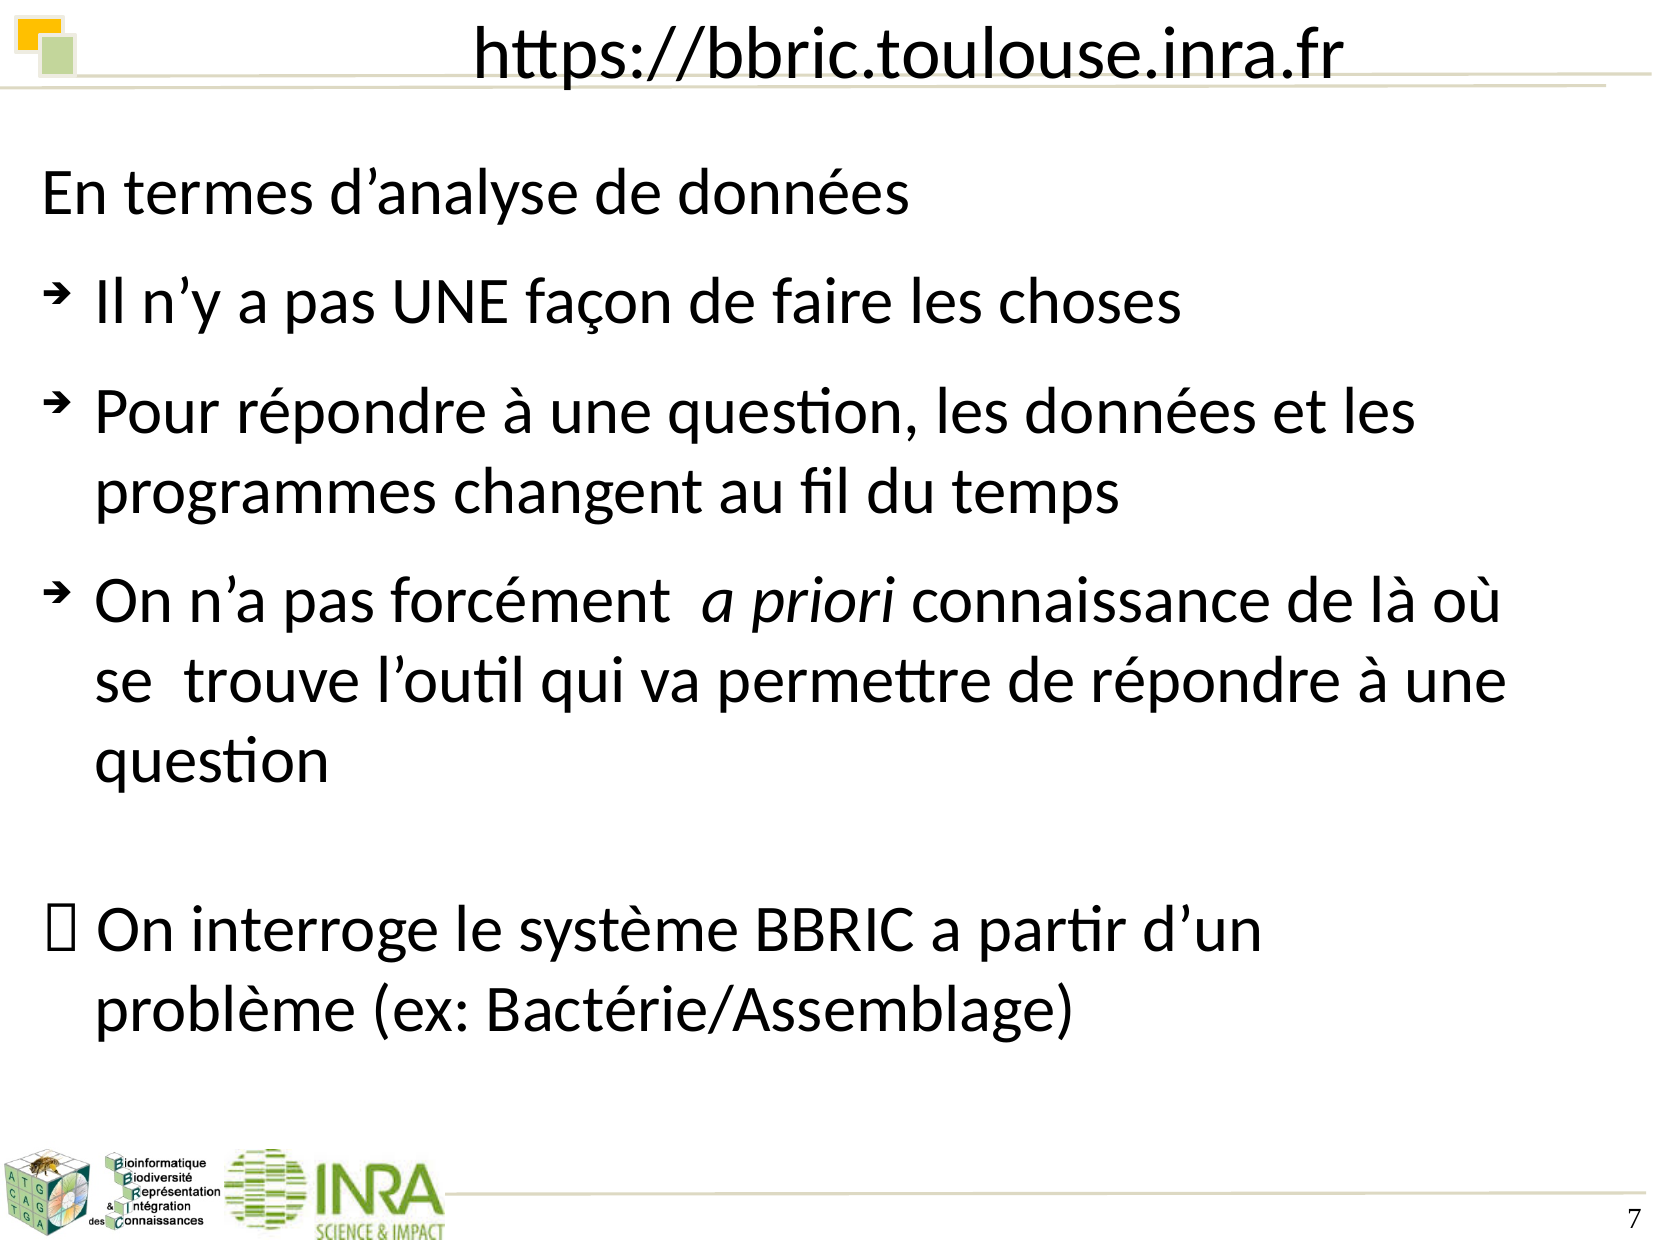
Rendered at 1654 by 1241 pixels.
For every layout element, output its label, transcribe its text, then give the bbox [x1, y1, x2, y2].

list En termes d’analyse de données Il n’y a pas UNE façon de faire les choses Pour répondre à une question, les données et les programmes changent au fil du temps On n’a pas forcément a priori connaissance de là où se trouve l’outil qui va permettre de répondre à une question  On interroge le système BBRIC a partir d’un problème (ex: Bactérie/Assemblage) [23, 147, 1512, 967]
title https://bbric.toulouse.inra.fr [165, 17, 1654, 80]
picture [0, 1141, 445, 1240]
